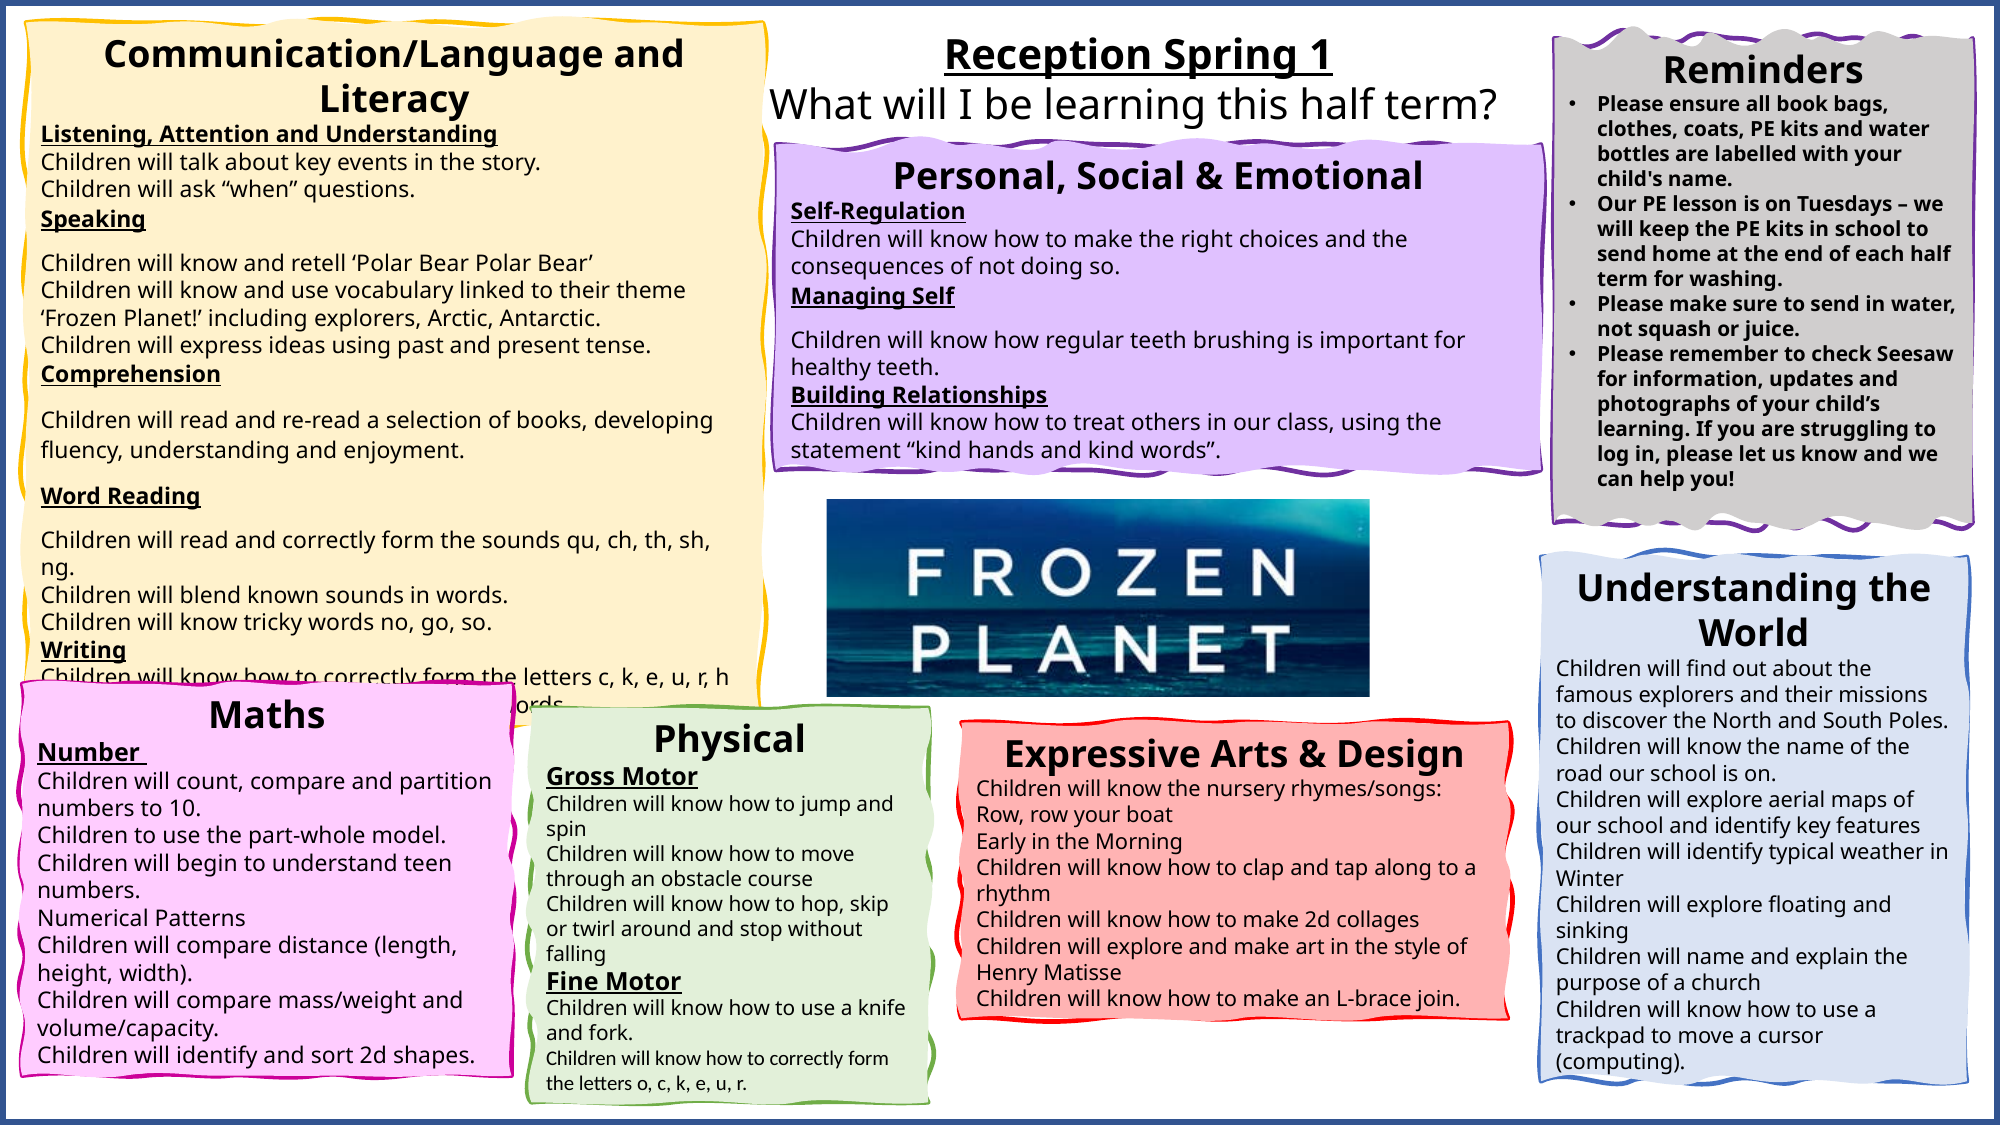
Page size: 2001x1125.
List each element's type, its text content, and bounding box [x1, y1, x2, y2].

picture [826, 598, 839, 605]
picture [1064, 685, 1077, 692]
picture [1253, 499, 1370, 542]
picture [1188, 499, 1226, 506]
text_box Reminders Please ensure all book bags, clothes, coats, PE kits and water bottles are labelled with your child's name. Our PE lesson is on Tuesdays – we will keep the PE kits in school to send home at the end of each half term for washing. Please make sure to send in water, not squash or juice. Please remember to check Seesaw for information, updates and photographs of your child’s learning. If you are struggling to log in, please let us know and we can help you! [1552, 26, 1975, 531]
picture [1007, 685, 1015, 691]
picture [826, 499, 1370, 697]
text_box [0, 0, 2000, 1125]
picture [1021, 686, 1038, 691]
